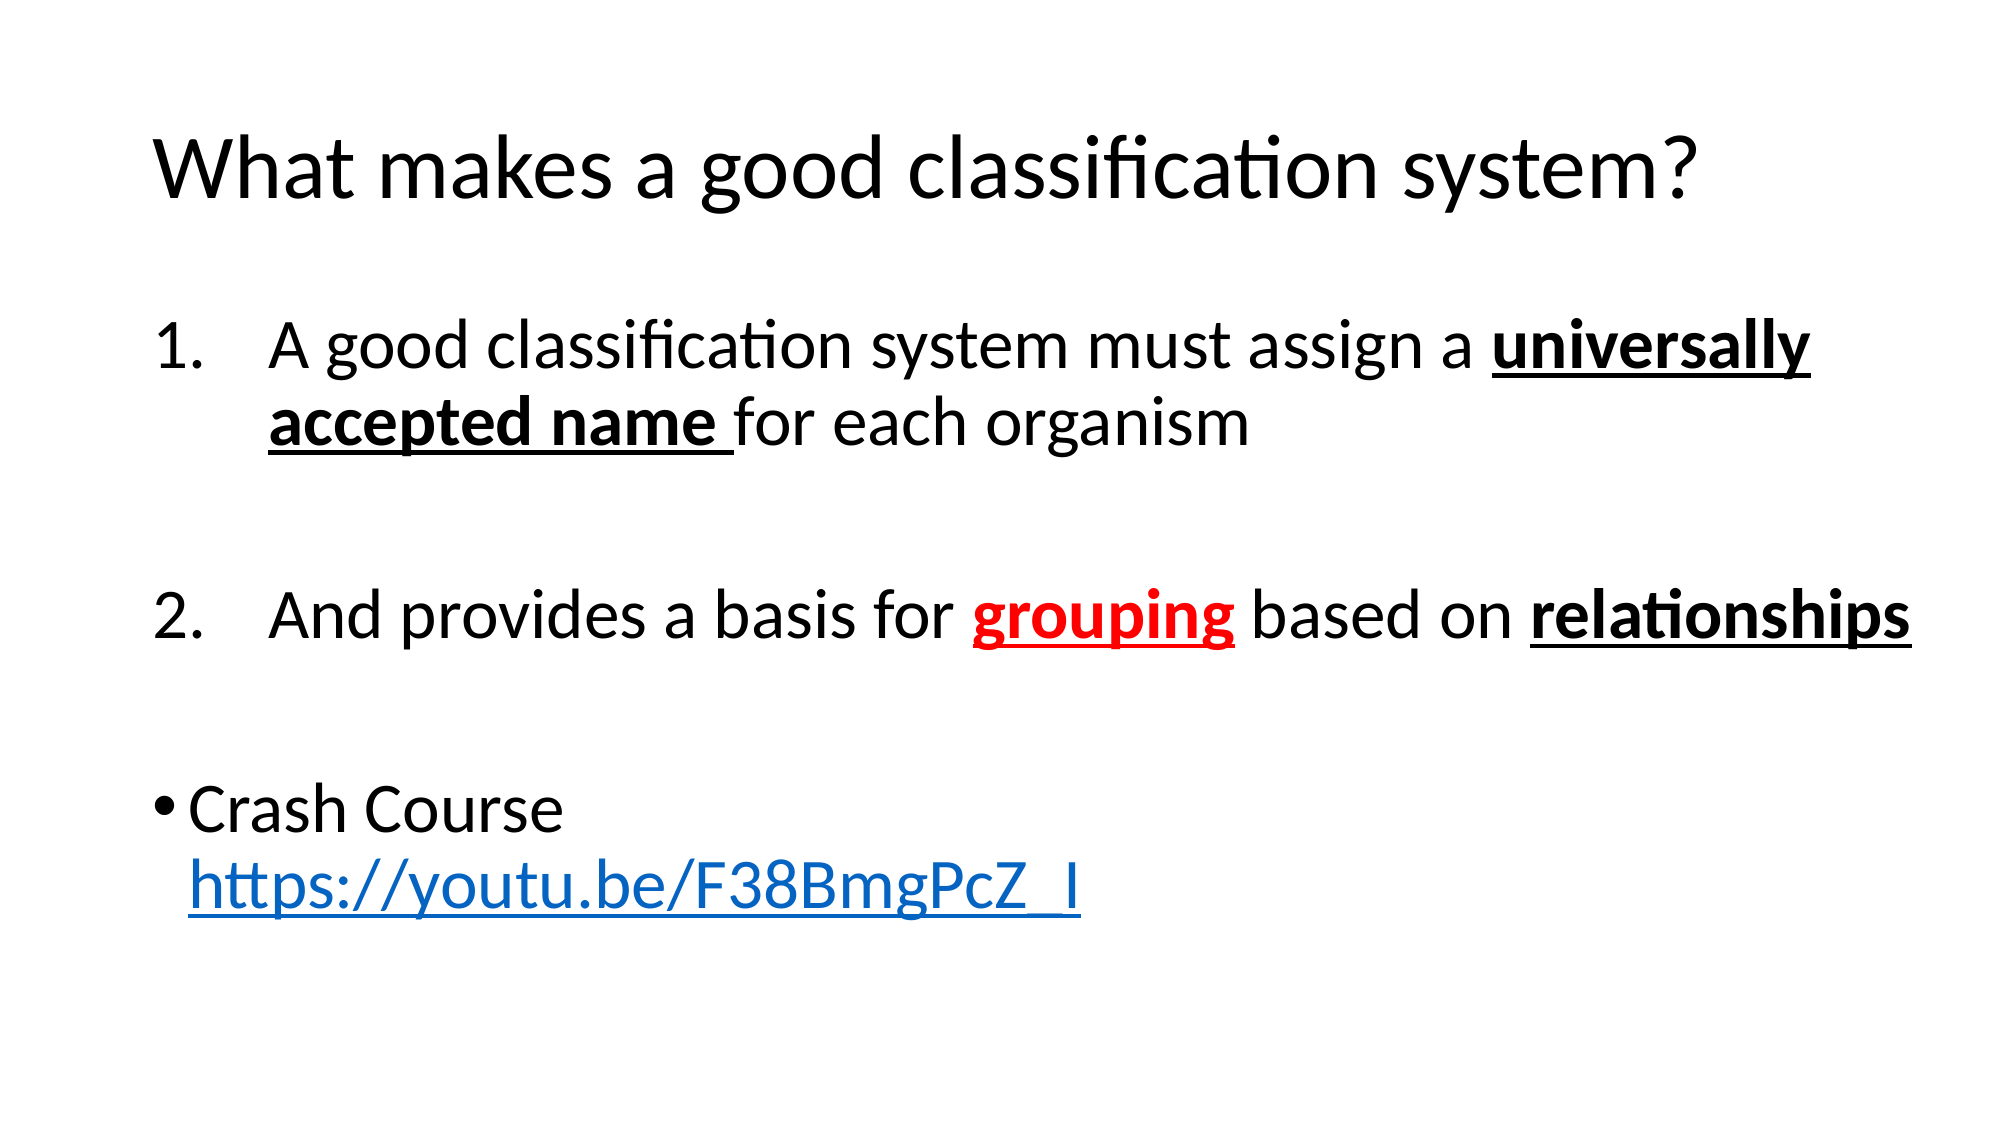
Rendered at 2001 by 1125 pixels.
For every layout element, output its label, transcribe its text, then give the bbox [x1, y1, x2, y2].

list A good classification system must assign a universally accepted name for each organism And provides a basis for grouping based on relationships Crash Course https://youtu.be/F38BmgPcZ_I [137, 299, 1943, 1014]
title What makes a good classification system? [137, 59, 1863, 278]
